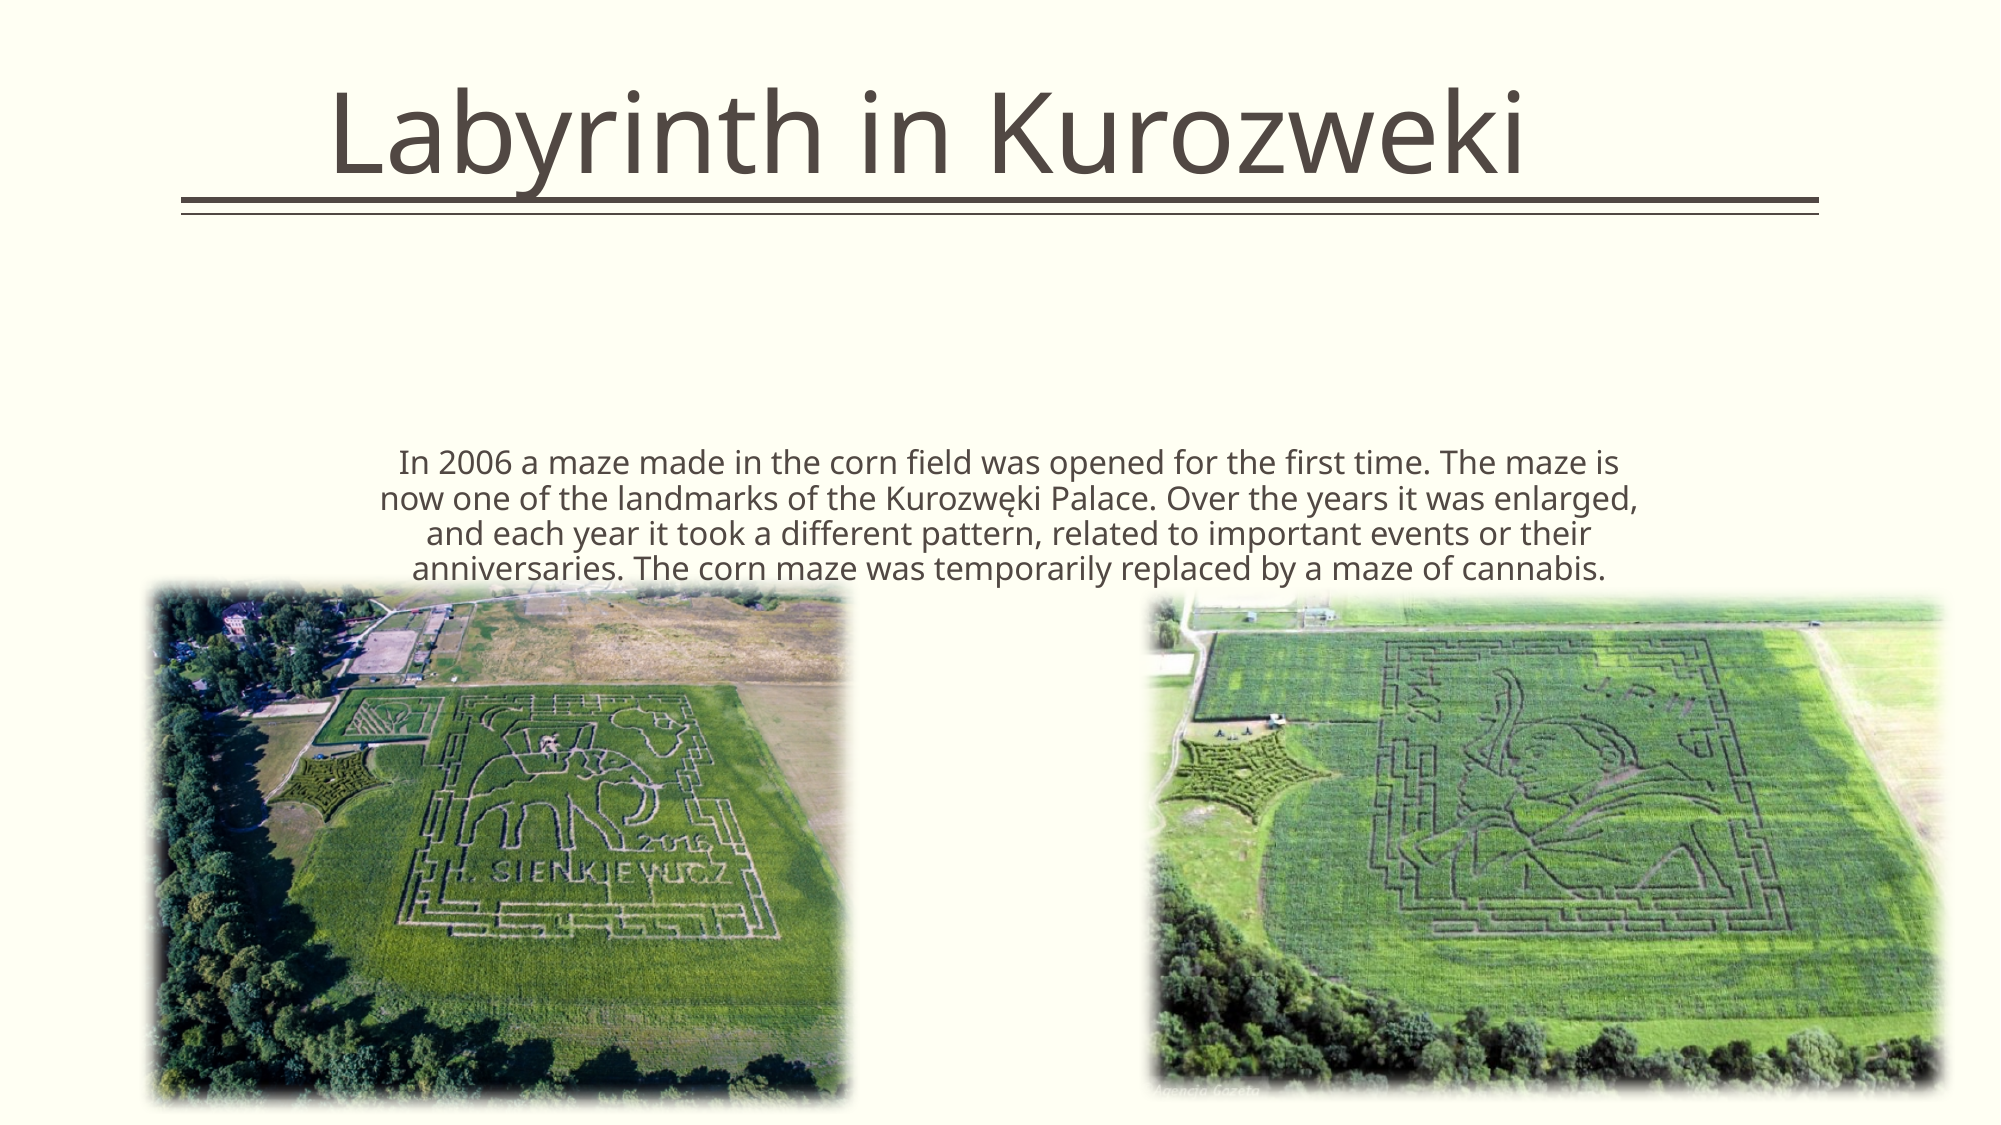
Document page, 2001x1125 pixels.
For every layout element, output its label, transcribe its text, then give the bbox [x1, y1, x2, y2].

text_box Labyrinth in Kurozweki [109, 53, 1748, 204]
picture [138, 573, 861, 1115]
title In 2006 a maze made in the corn field was opened for the first time. The maze is now one of the landmarks of the Kurozwęki Palace. Over the years it was enlarged, and each year it took a different pattern, related to important events or their anniversaries. The corn maze was temporarily replaced by a maze of cannabis. [372, 426, 1647, 595]
picture [1138, 586, 1956, 1103]
